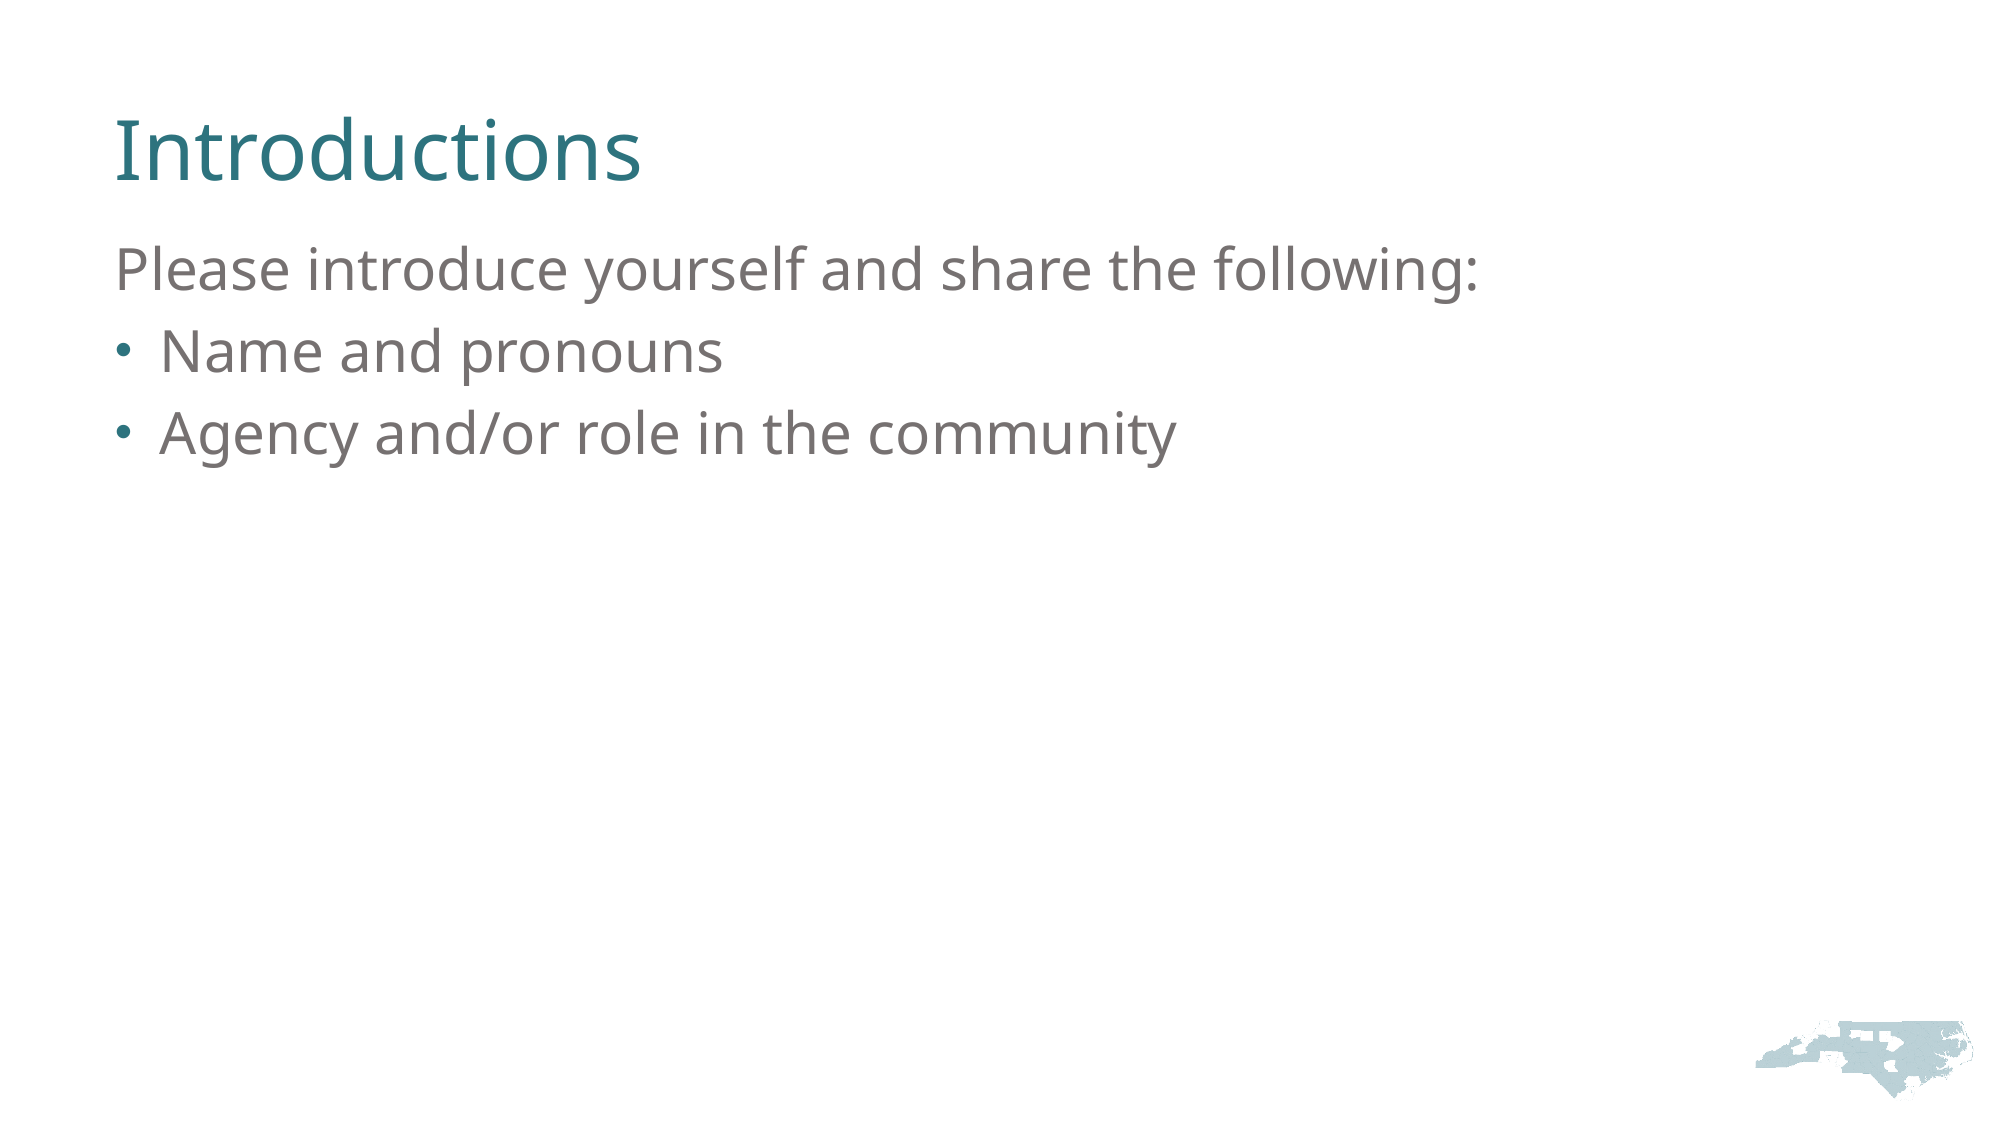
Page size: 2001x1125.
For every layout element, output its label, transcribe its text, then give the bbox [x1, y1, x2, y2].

list Please introduce yourself and share the following: Name and pronouns Agency and/or role in the community [99, 224, 1750, 988]
title Introductions [99, 45, 1750, 213]
